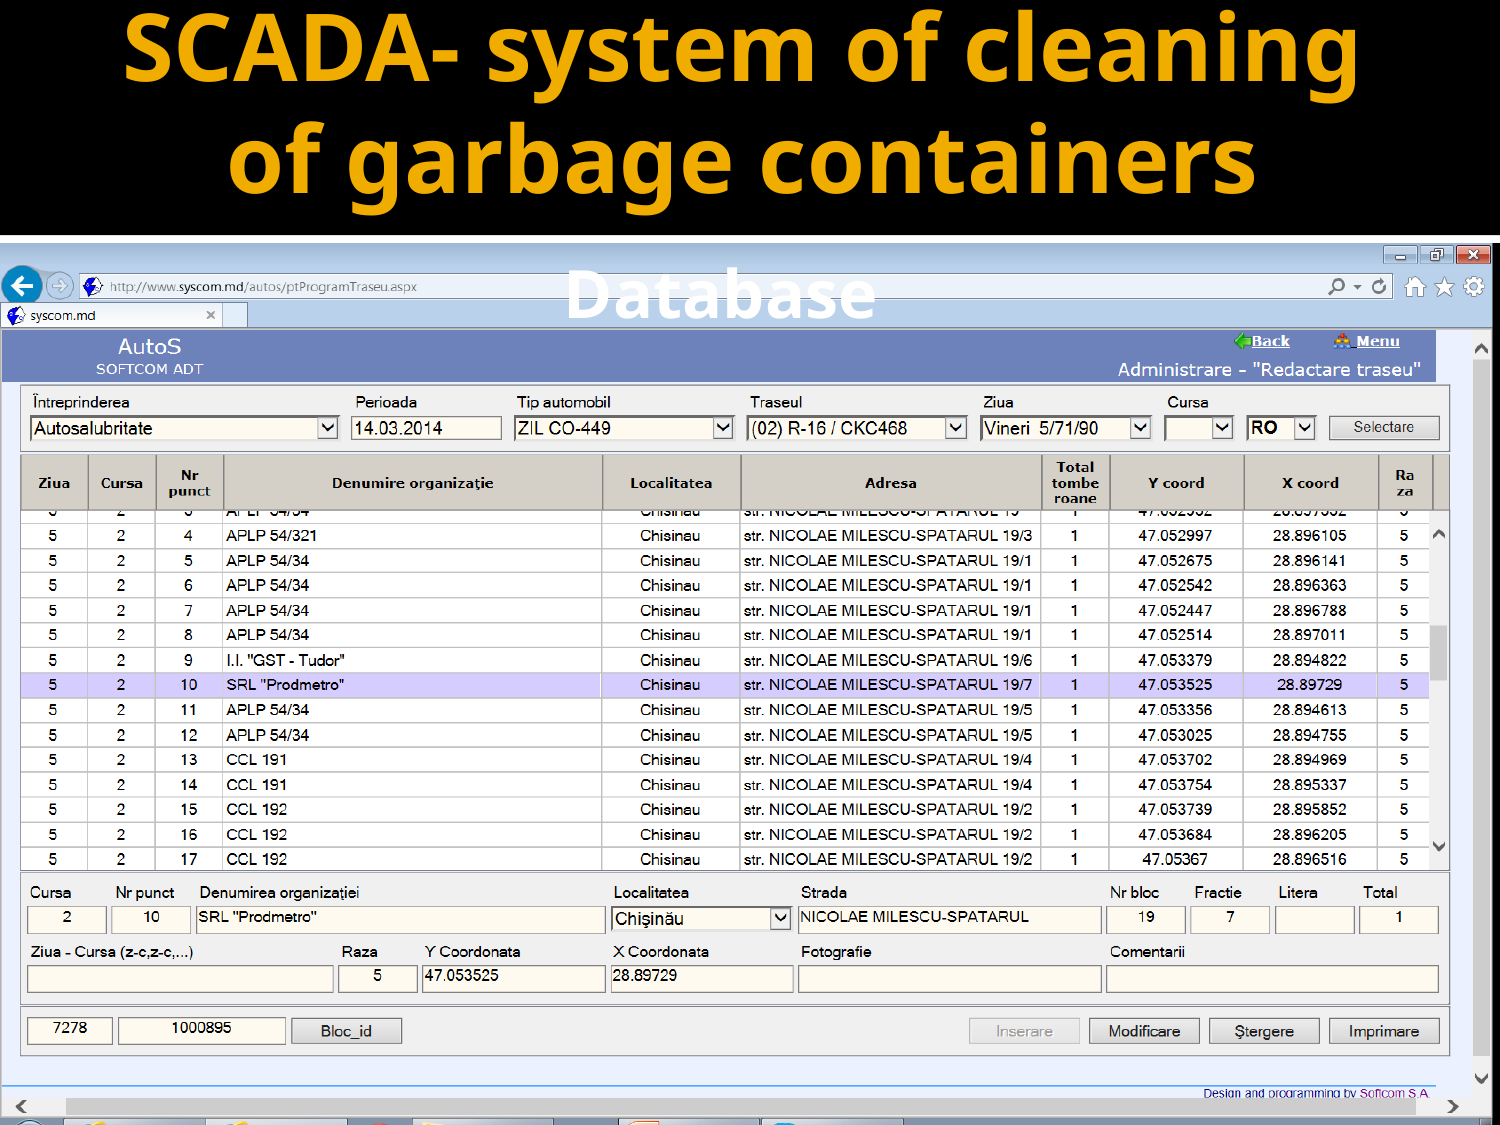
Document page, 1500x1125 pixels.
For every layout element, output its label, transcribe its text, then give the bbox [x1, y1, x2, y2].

text_box SCADA- system of cleaning of garbage containers [50, 0, 1452, 203]
picture [0, 243, 1500, 1125]
